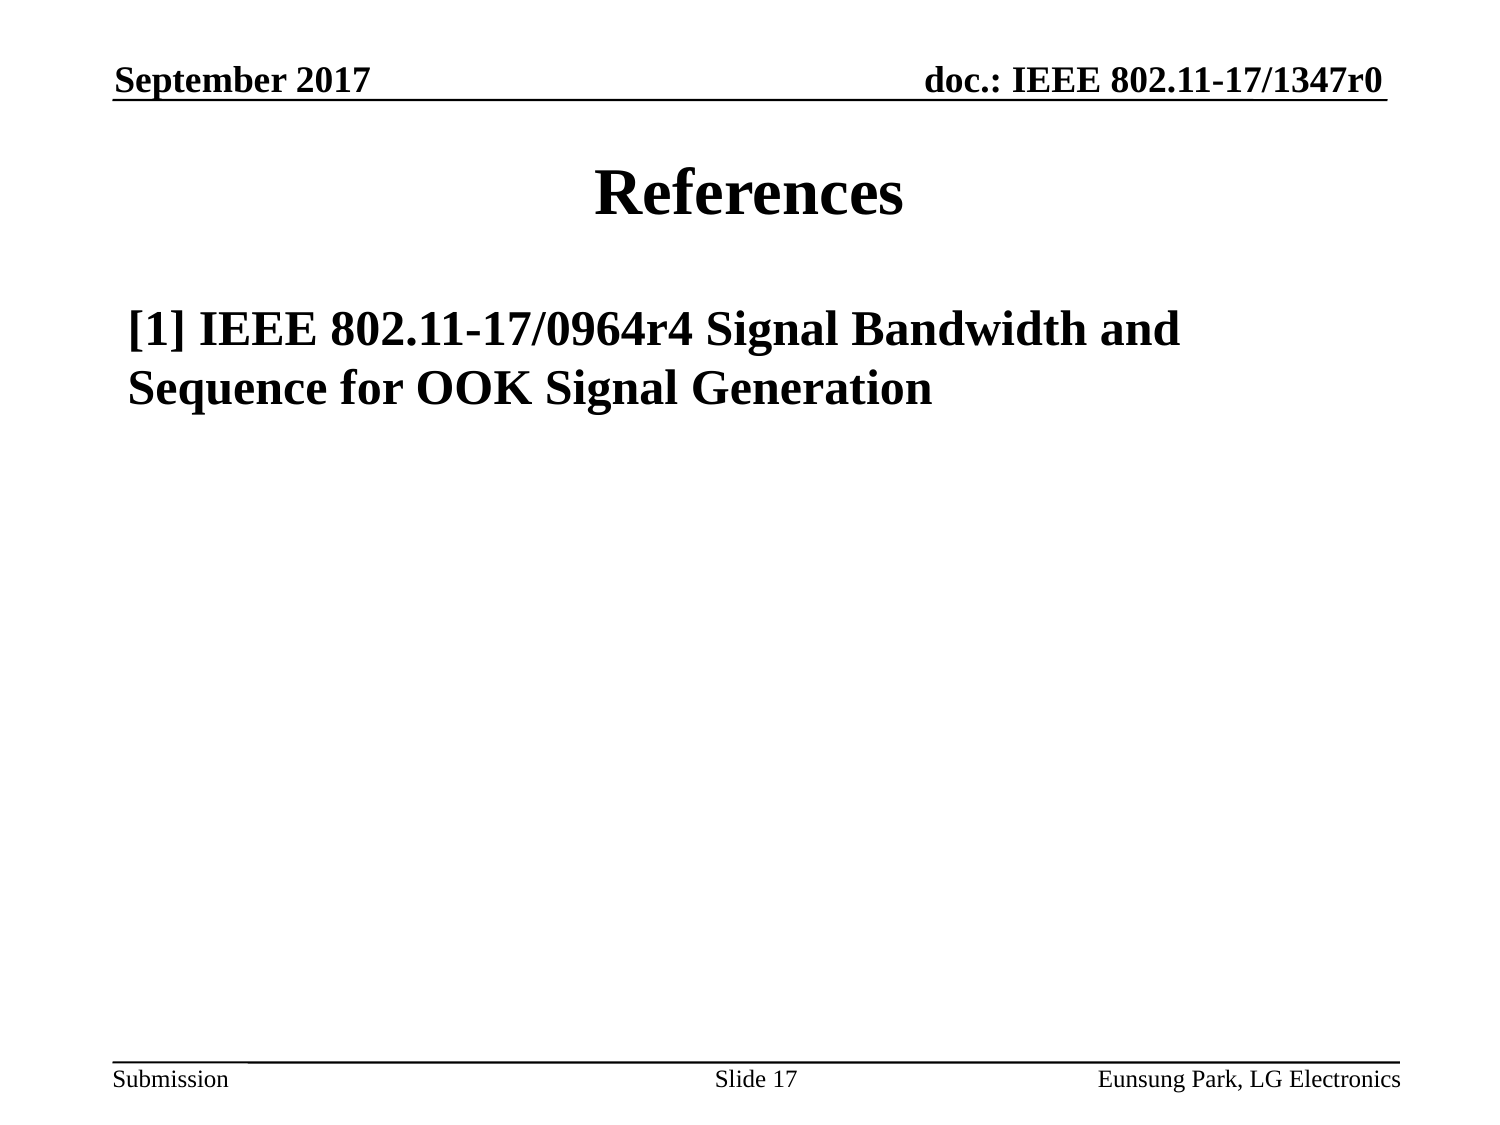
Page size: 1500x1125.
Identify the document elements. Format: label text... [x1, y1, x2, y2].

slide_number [114, 54, 374, 101]
title References [112, 112, 1388, 263]
footer Eunsung Park, LG Electronics [1038, 1061, 1402, 1093]
list [1] IEEE 802.11-17/0964r4 Signal Bandwidth and Sequence for OOK Signal Generation [112, 287, 1388, 1000]
slide_number Slide 17 [712, 1061, 800, 1093]
